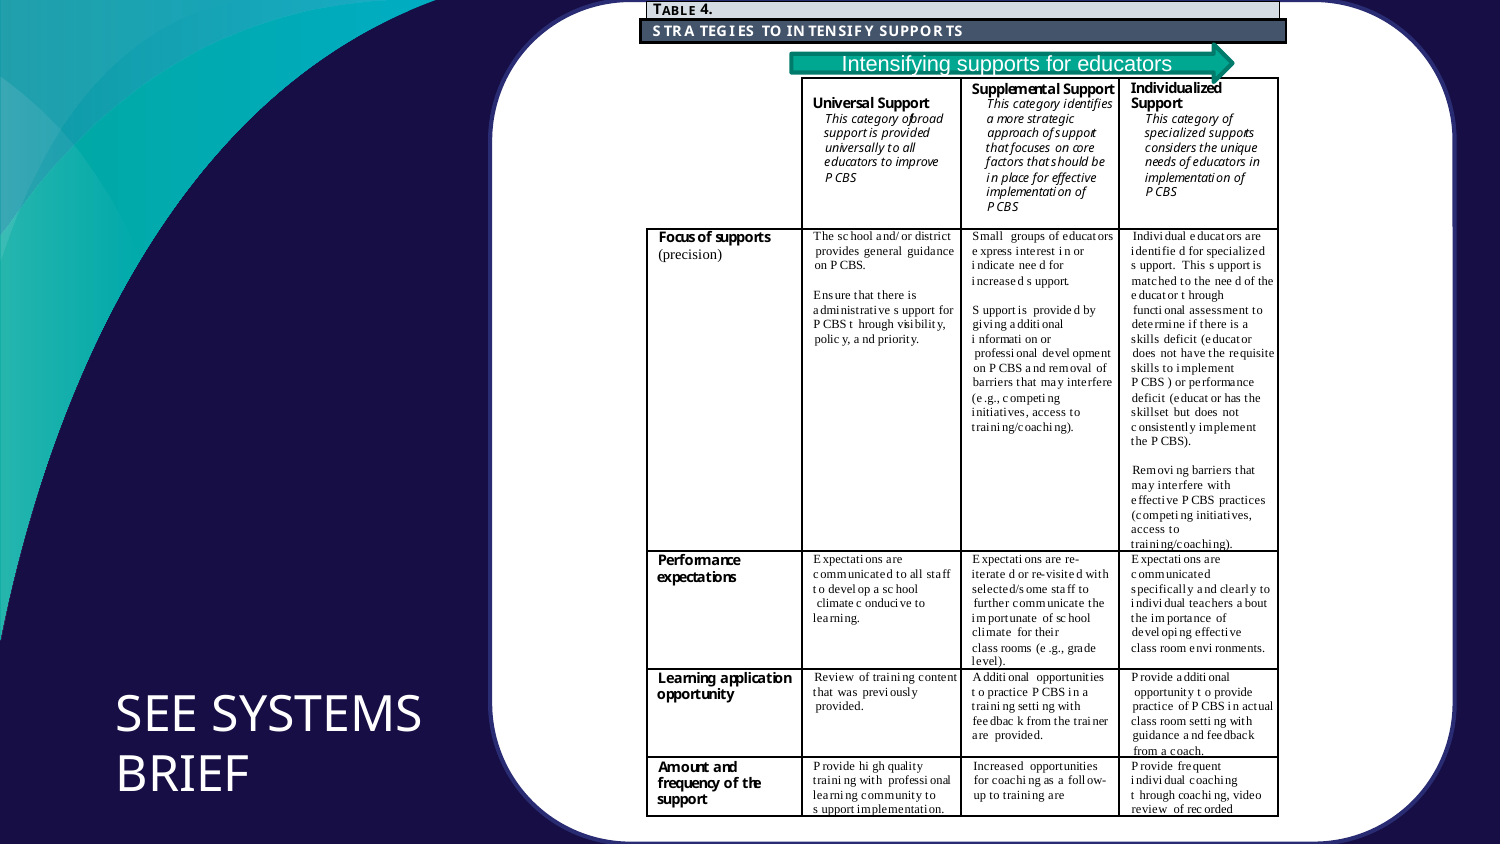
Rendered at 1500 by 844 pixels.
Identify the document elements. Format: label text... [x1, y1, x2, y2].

text_box [1289, 1, 1500, 816]
text_box [493, 744, 1402, 844]
title SEE SYSTEMS BRIEF [100, 666, 634, 744]
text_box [639, 0, 1287, 822]
text_box [488, 0, 637, 666]
